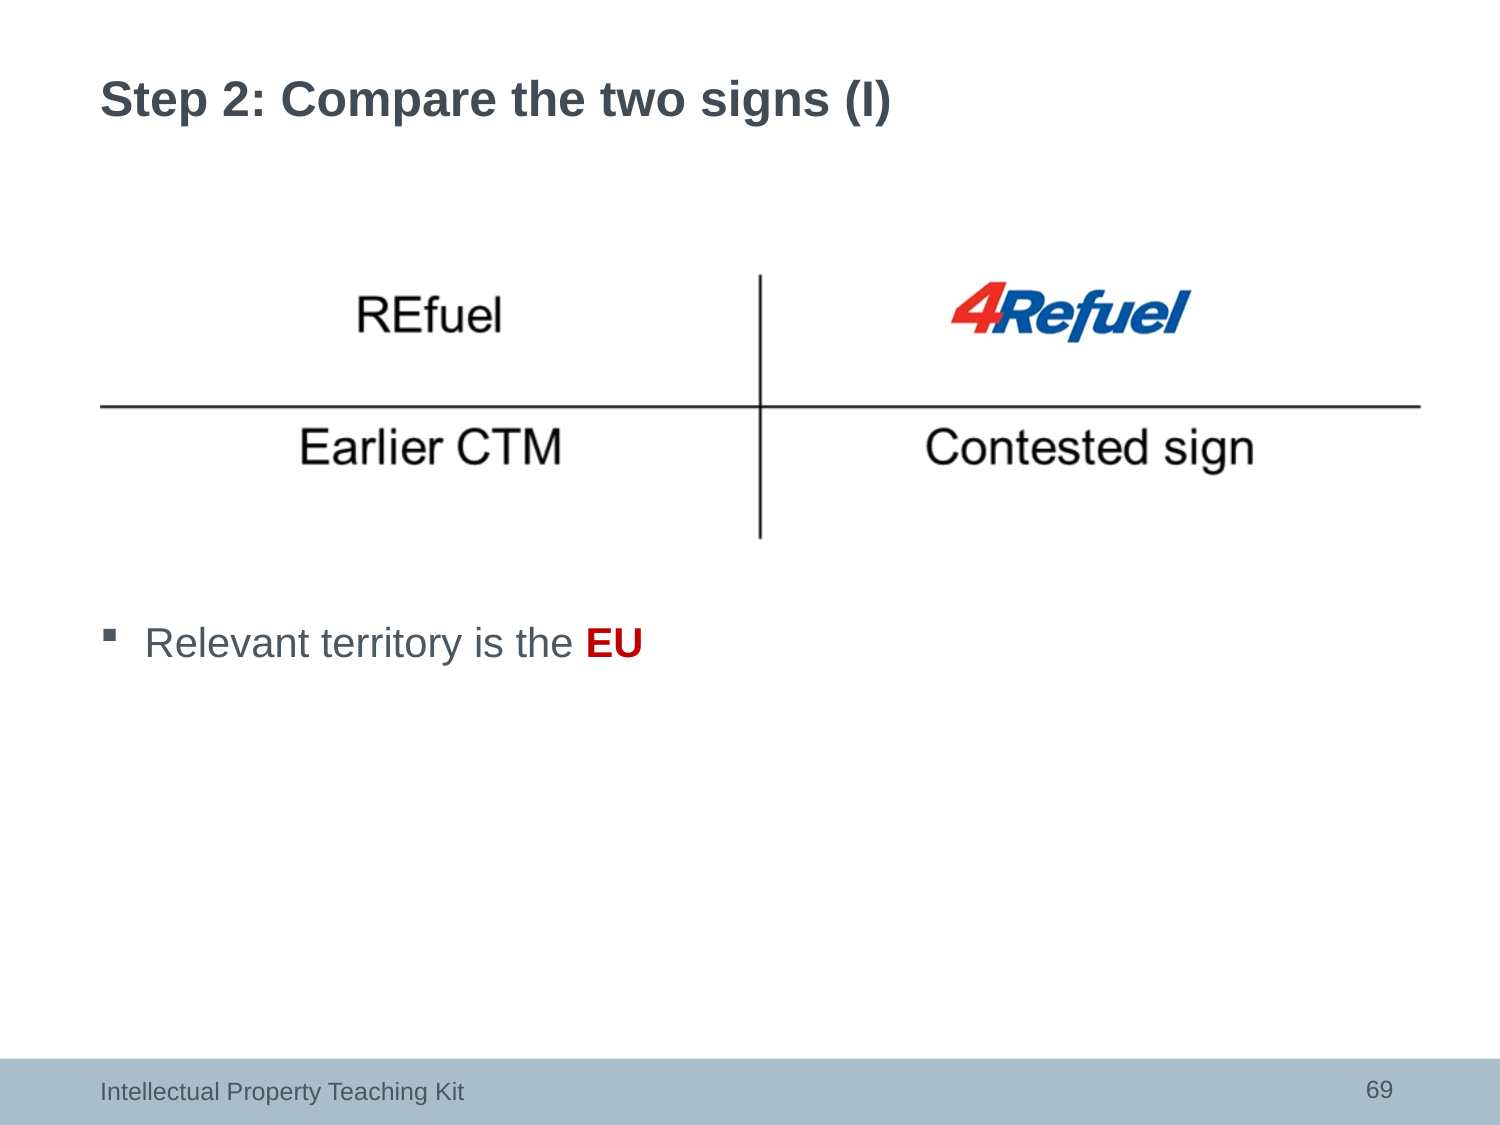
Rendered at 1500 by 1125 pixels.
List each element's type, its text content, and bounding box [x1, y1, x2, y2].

title Step 2: Compare the two signs (I) [100, 66, 1400, 220]
footer Intellectual Property Teaching Kit [100, 1074, 1235, 1125]
picture [100, 267, 1423, 541]
slide_number 69 [1269, 1070, 1394, 1106]
list Relevant territory is the EU [100, 547, 1400, 999]
